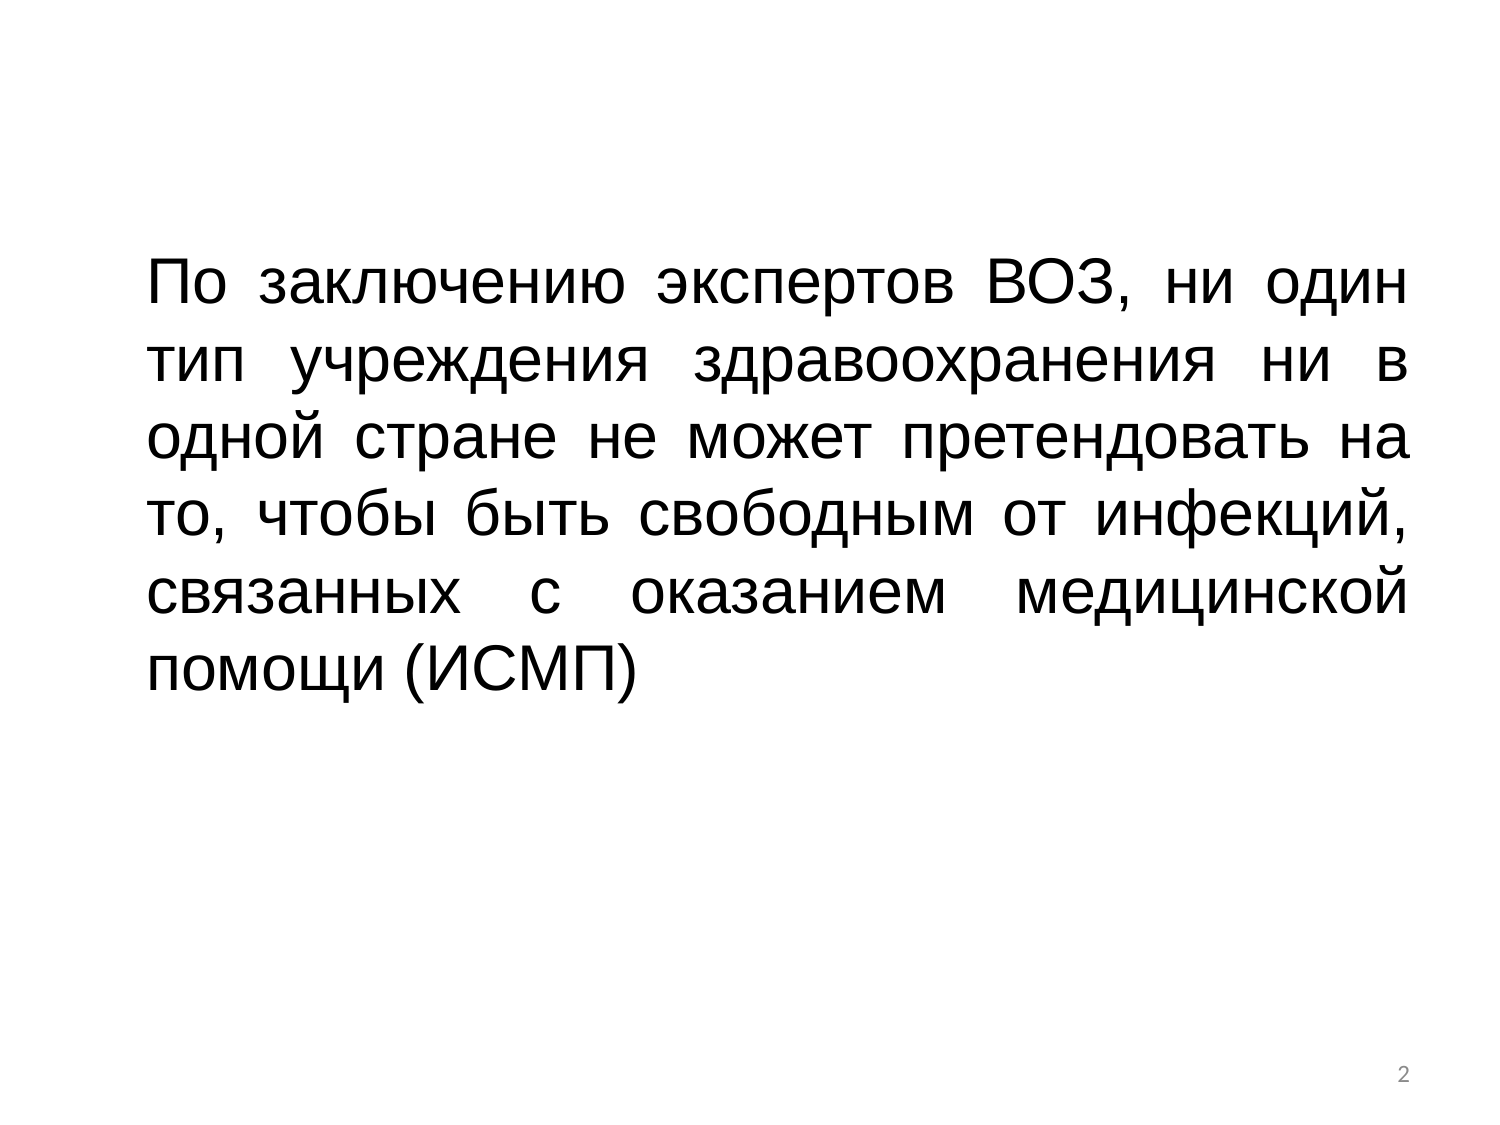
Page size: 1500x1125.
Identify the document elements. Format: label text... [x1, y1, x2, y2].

slide_number 2 [1074, 1042, 1425, 1103]
list По заключению экспертов ВОЗ, ни один тип учреждения здравоохранения ни в одной стране не может претендовать на то, чтобы быть свободным от инфекций, связанных с оказанием медицинской помощи (ИСМП) [75, 231, 1425, 1005]
